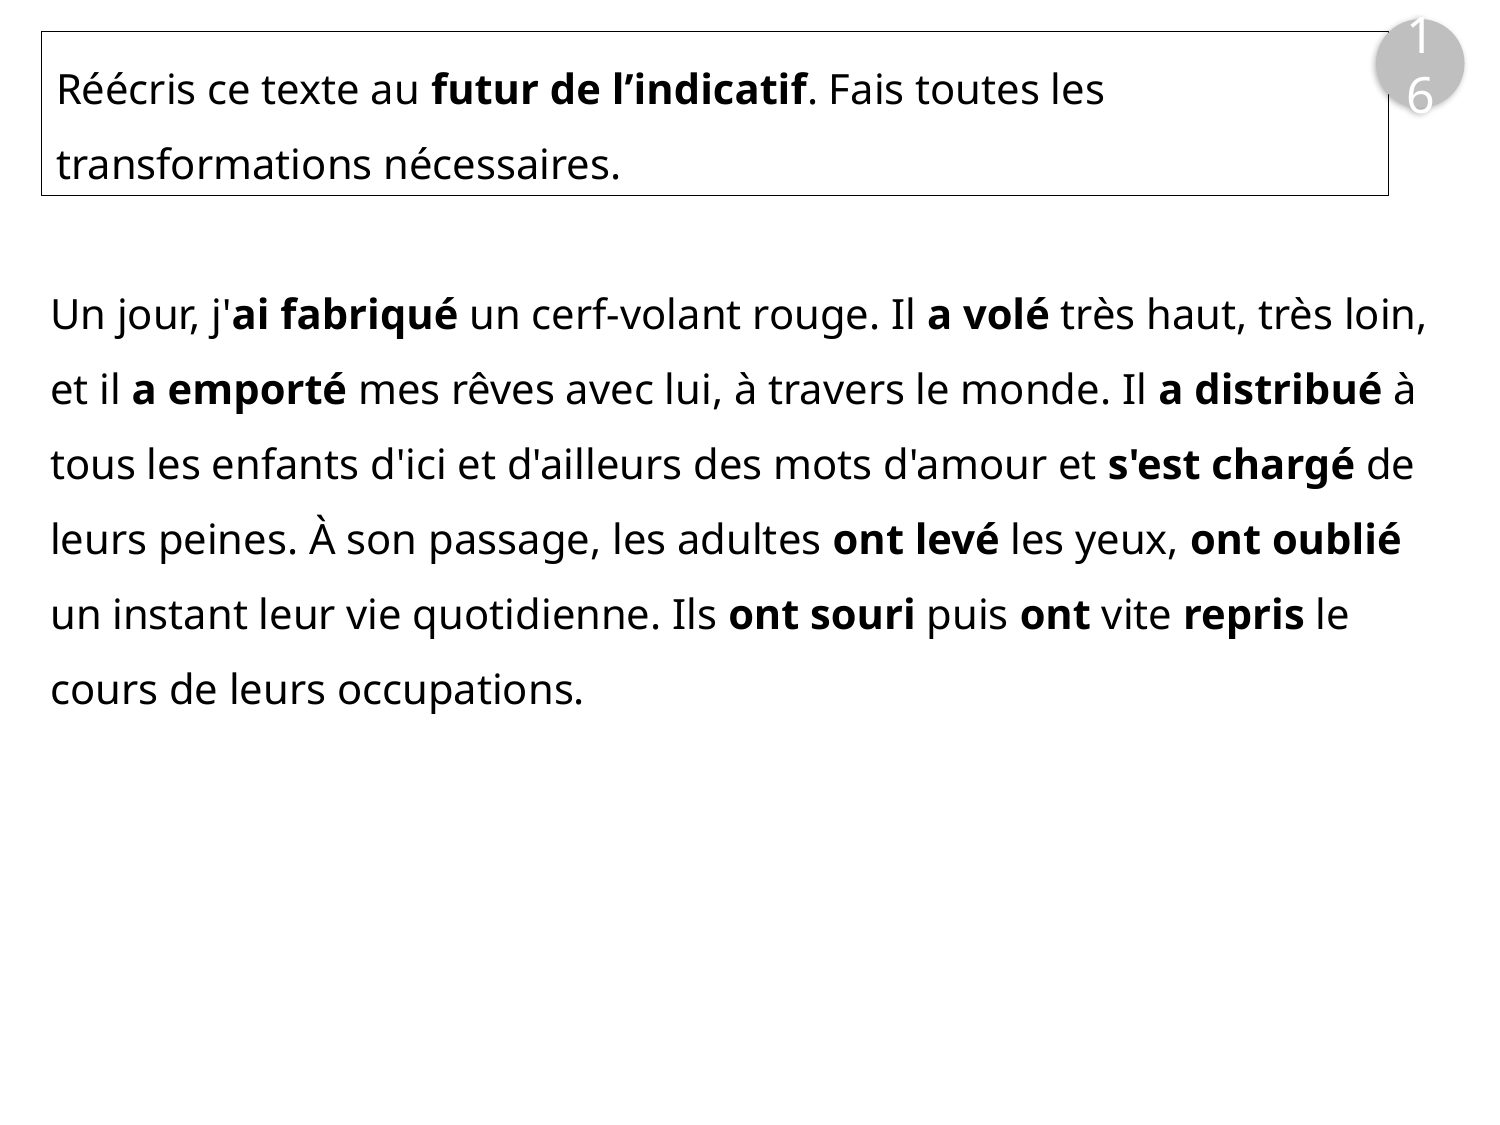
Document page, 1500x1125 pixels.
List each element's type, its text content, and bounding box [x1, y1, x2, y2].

text_box 16 [1375, 19, 1465, 108]
text_box Un jour, j'ai fabriqué un cerf-volant rouge. Il a volé très haut, très loin, et il a emporté mes rêves avec lui, à travers le monde. Il a distribué à tous les enfants d'ici et d'ailleurs des mots d'amour et s'est chargé de leurs peines. À son passage, les adultes ont levé les yeux, ont oublié un instant leur vie quotidienne. Ils ont souri puis ont vite repris le cours de leurs occupations. [35, 255, 1465, 721]
text_box Réécris ce texte au futur de l’indicatif. Fais toutes les transformations nécessaires. [41, 30, 1388, 196]
